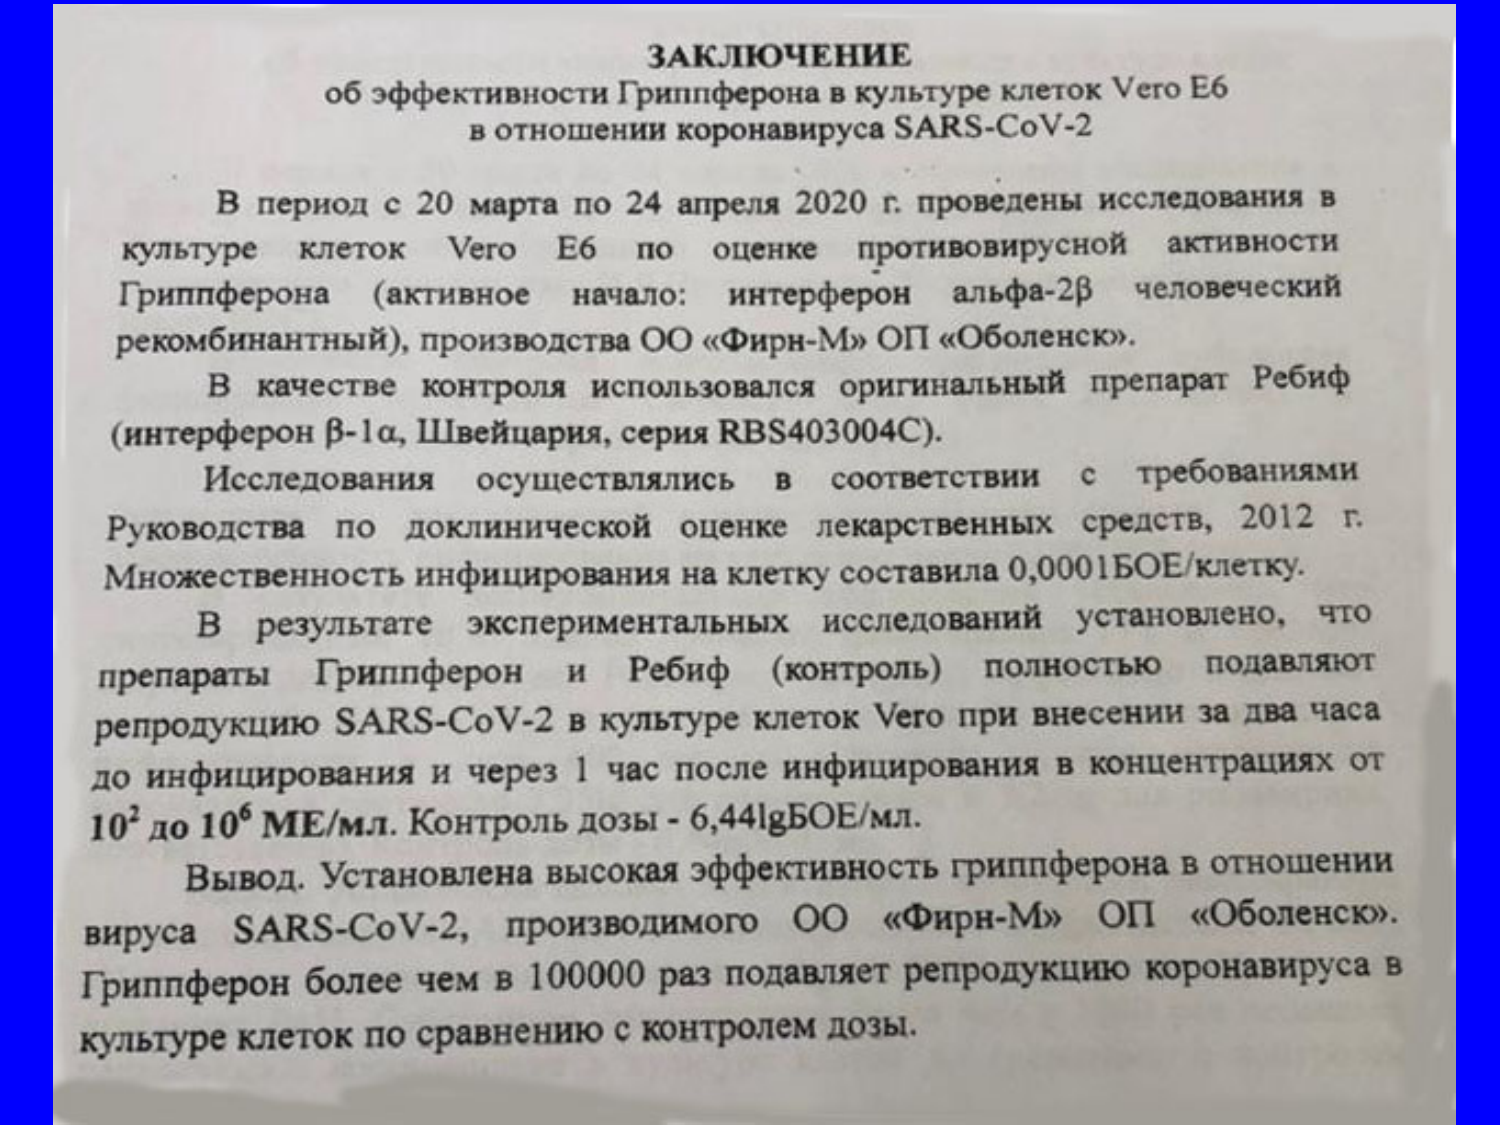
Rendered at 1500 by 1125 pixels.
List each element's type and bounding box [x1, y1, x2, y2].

list [52, 4, 1456, 1125]
